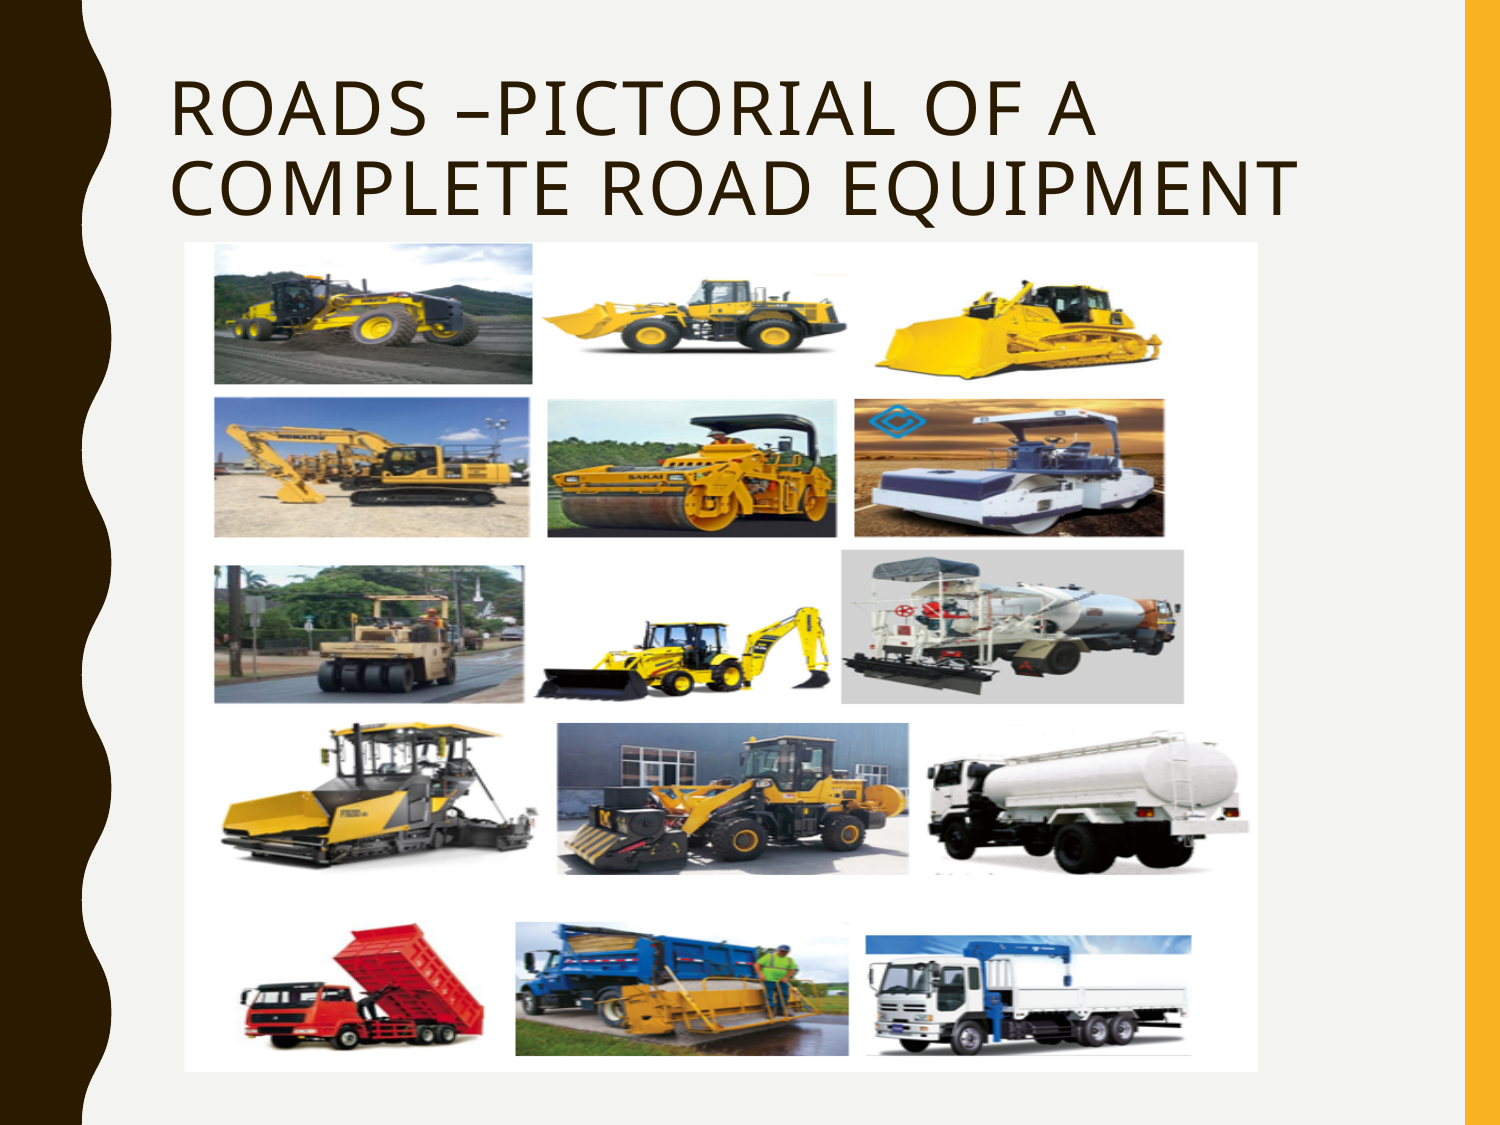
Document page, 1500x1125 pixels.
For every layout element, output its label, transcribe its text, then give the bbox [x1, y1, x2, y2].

title Roads –pictorial of a complete road equipment [154, 62, 1407, 308]
picture [184, 242, 1258, 1072]
